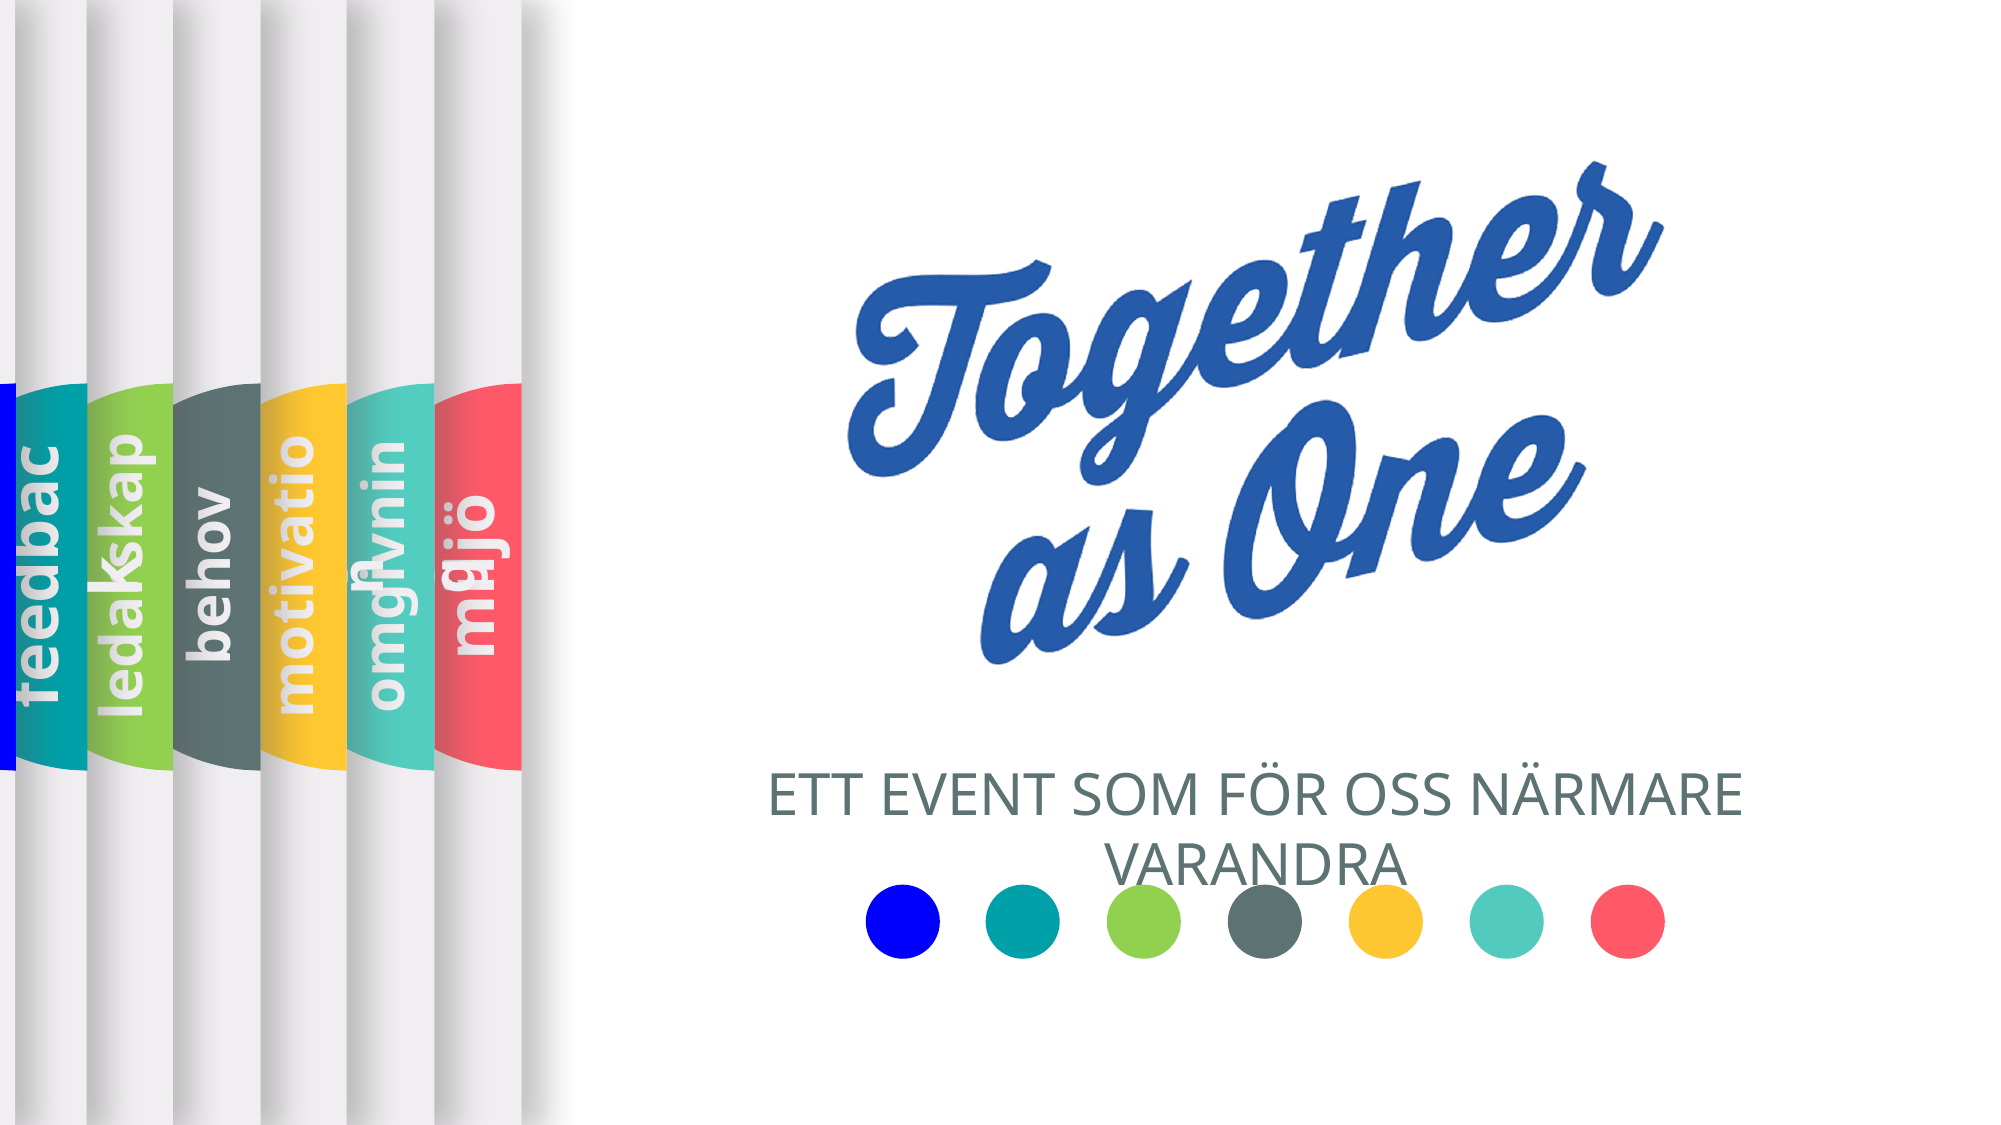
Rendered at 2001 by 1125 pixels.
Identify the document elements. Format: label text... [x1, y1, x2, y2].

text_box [0, 0, 16, 1125]
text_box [347, 0, 435, 1125]
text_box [16, 0, 88, 1125]
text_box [865, 884, 1665, 959]
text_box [88, 0, 173, 1125]
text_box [173, 0, 261, 1125]
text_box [435, 0, 522, 1125]
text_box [261, 0, 347, 1125]
text_box ETT EVENT SOM FÖR OSS NÄRMARE VARANDRA [658, 750, 1853, 905]
picture [846, 160, 1665, 665]
